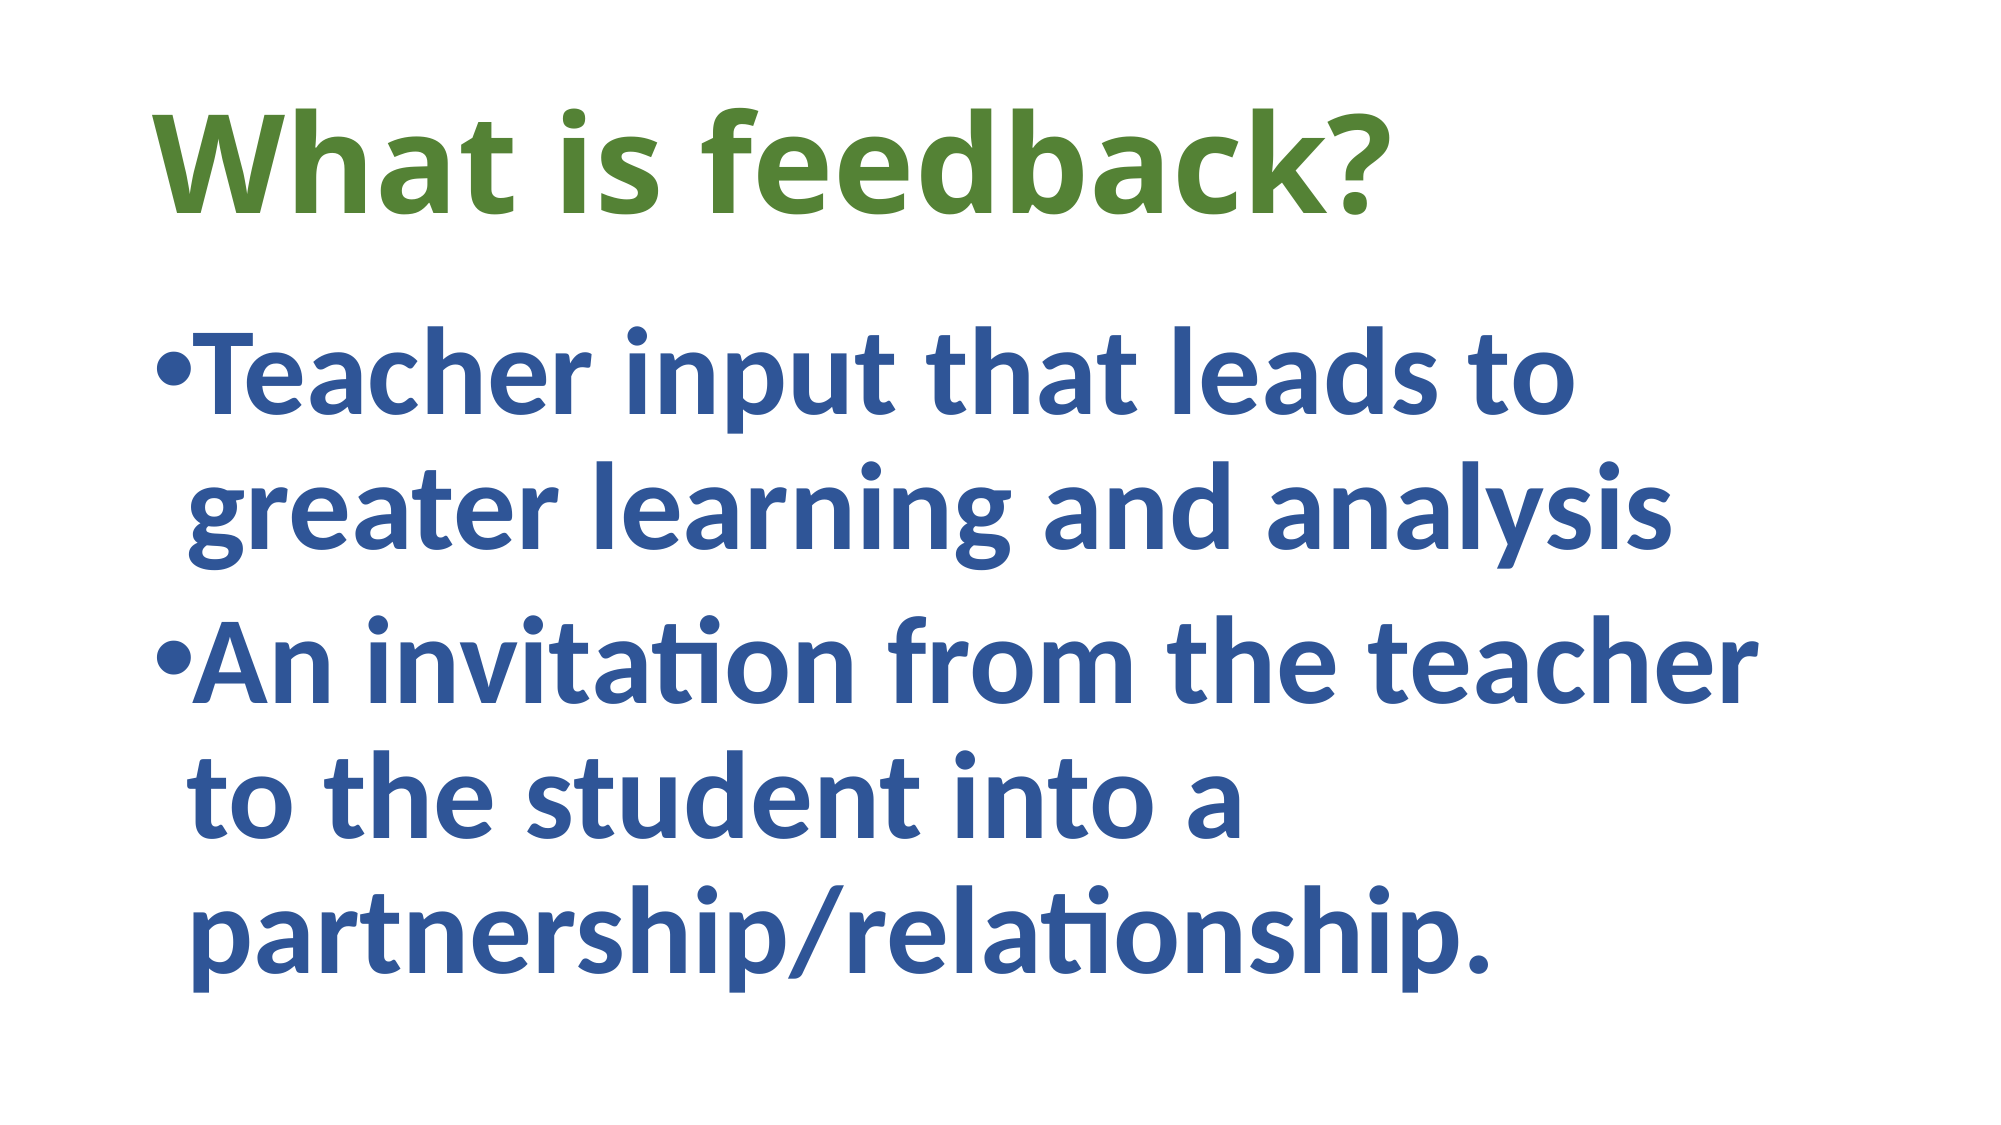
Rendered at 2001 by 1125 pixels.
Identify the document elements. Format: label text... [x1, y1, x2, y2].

list Teacher input that leads to greater learning and analysis An invitation from the teacher to the student into a partnership/relationship. [137, 299, 1863, 1014]
title What is feedback? [137, 59, 1863, 278]
